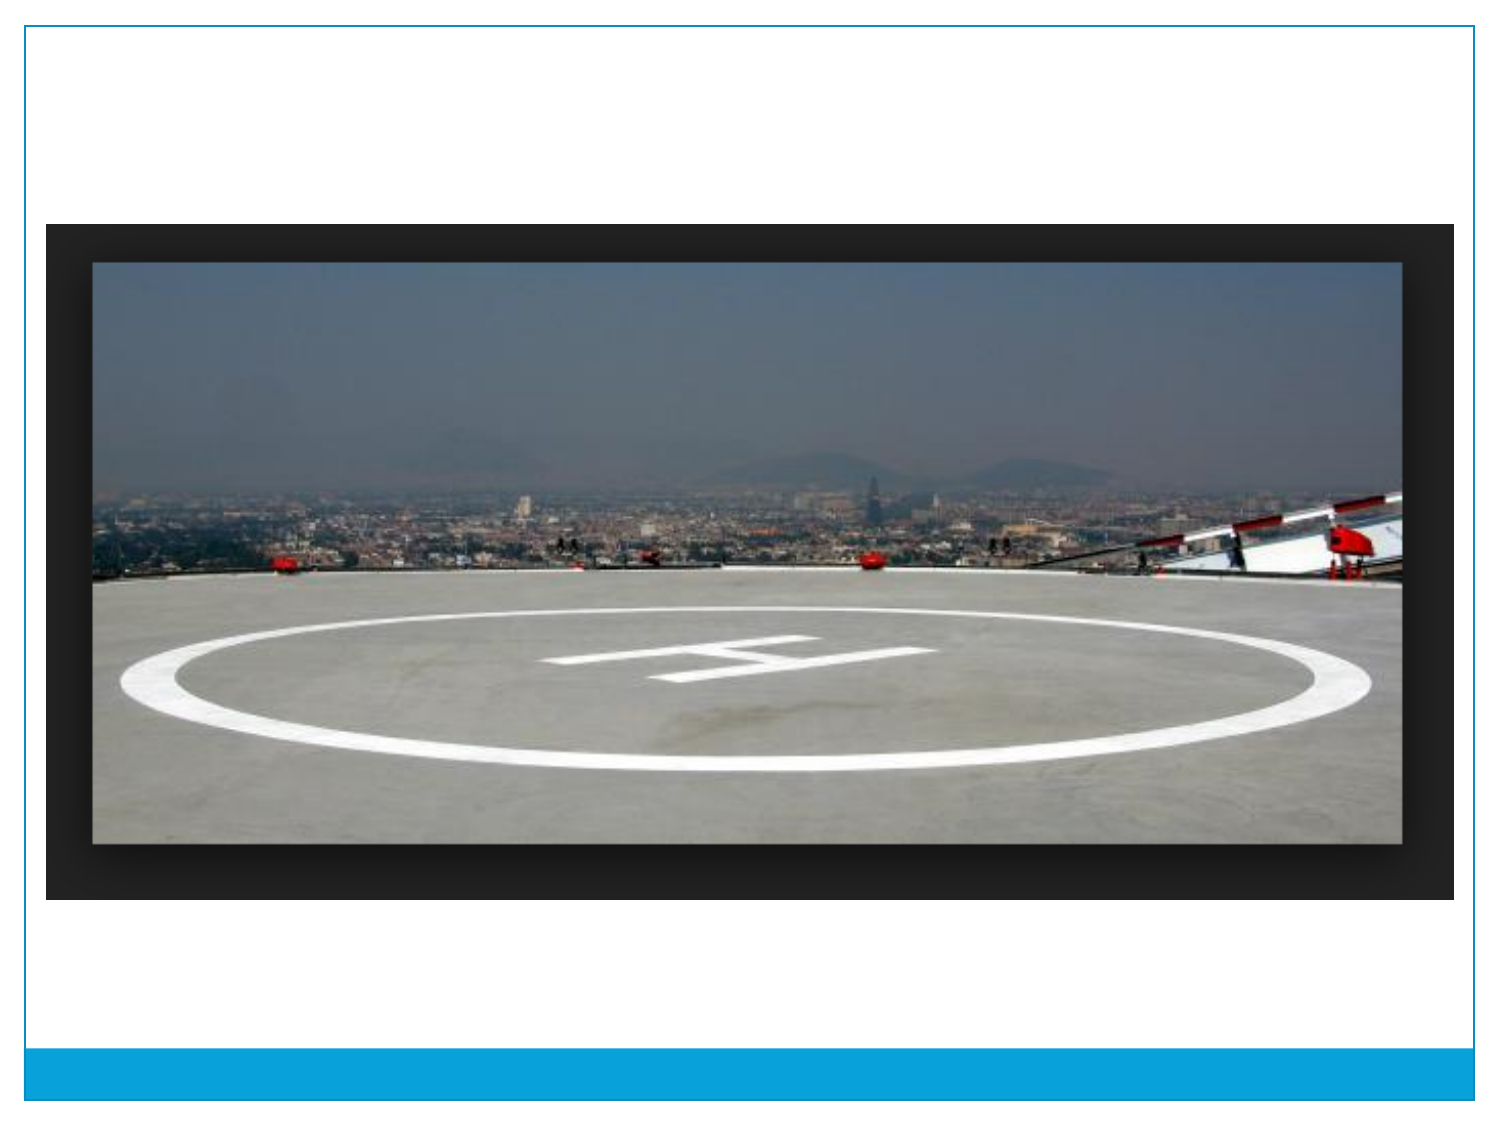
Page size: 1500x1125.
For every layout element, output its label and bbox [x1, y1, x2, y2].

picture [46, 224, 1454, 901]
